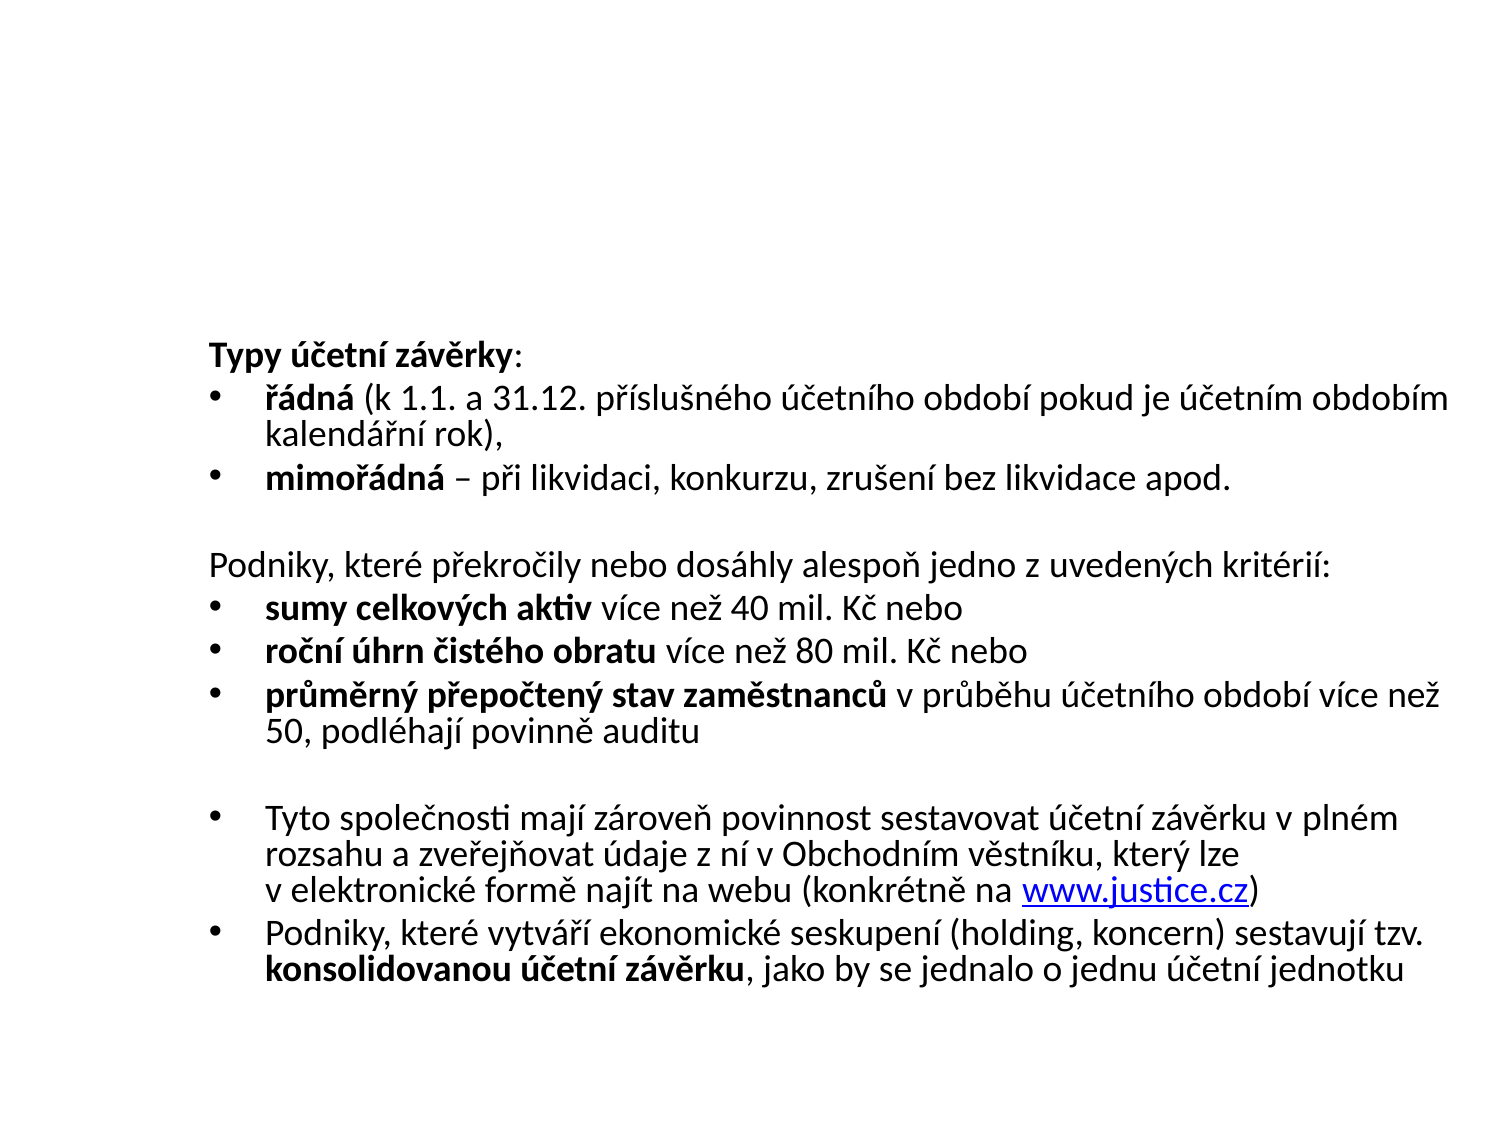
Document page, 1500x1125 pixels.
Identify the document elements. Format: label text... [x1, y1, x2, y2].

list Typy účetní závěrky: řádná (k 1.1. a 31.12. příslušného účetního období pokud je účetním obdobím kalendářní rok), mimořádná – při likvidaci, konkurzu, zrušení bez likvidace apod. Podniky, které překročily nebo dosáhly alespoň jedno z uvedených kritérií: sumy celkových aktiv více než 40 mil. Kč nebo roční úhrn čistého obratu více než 80 mil. Kč nebo průměrný přepočtený stav zaměstnanců v průběhu účetního období více než 50, podléhají povinně auditu Tyto společnosti mají zároveň povinnost sestavovat účetní závěrku v plném rozsahu a zveřejňovat údaje z ní v Obchodním věstníku, který lze v elektronické formě najít na webu (konkrétně na www.justice.cz) Podniky, které vytváří ekonomické seskupení (holding, koncern) sestavují tzv. konsolidovanou účetní závěrku, jako by se jednalo o jednu účetní jednotku [193, 331, 1469, 1071]
